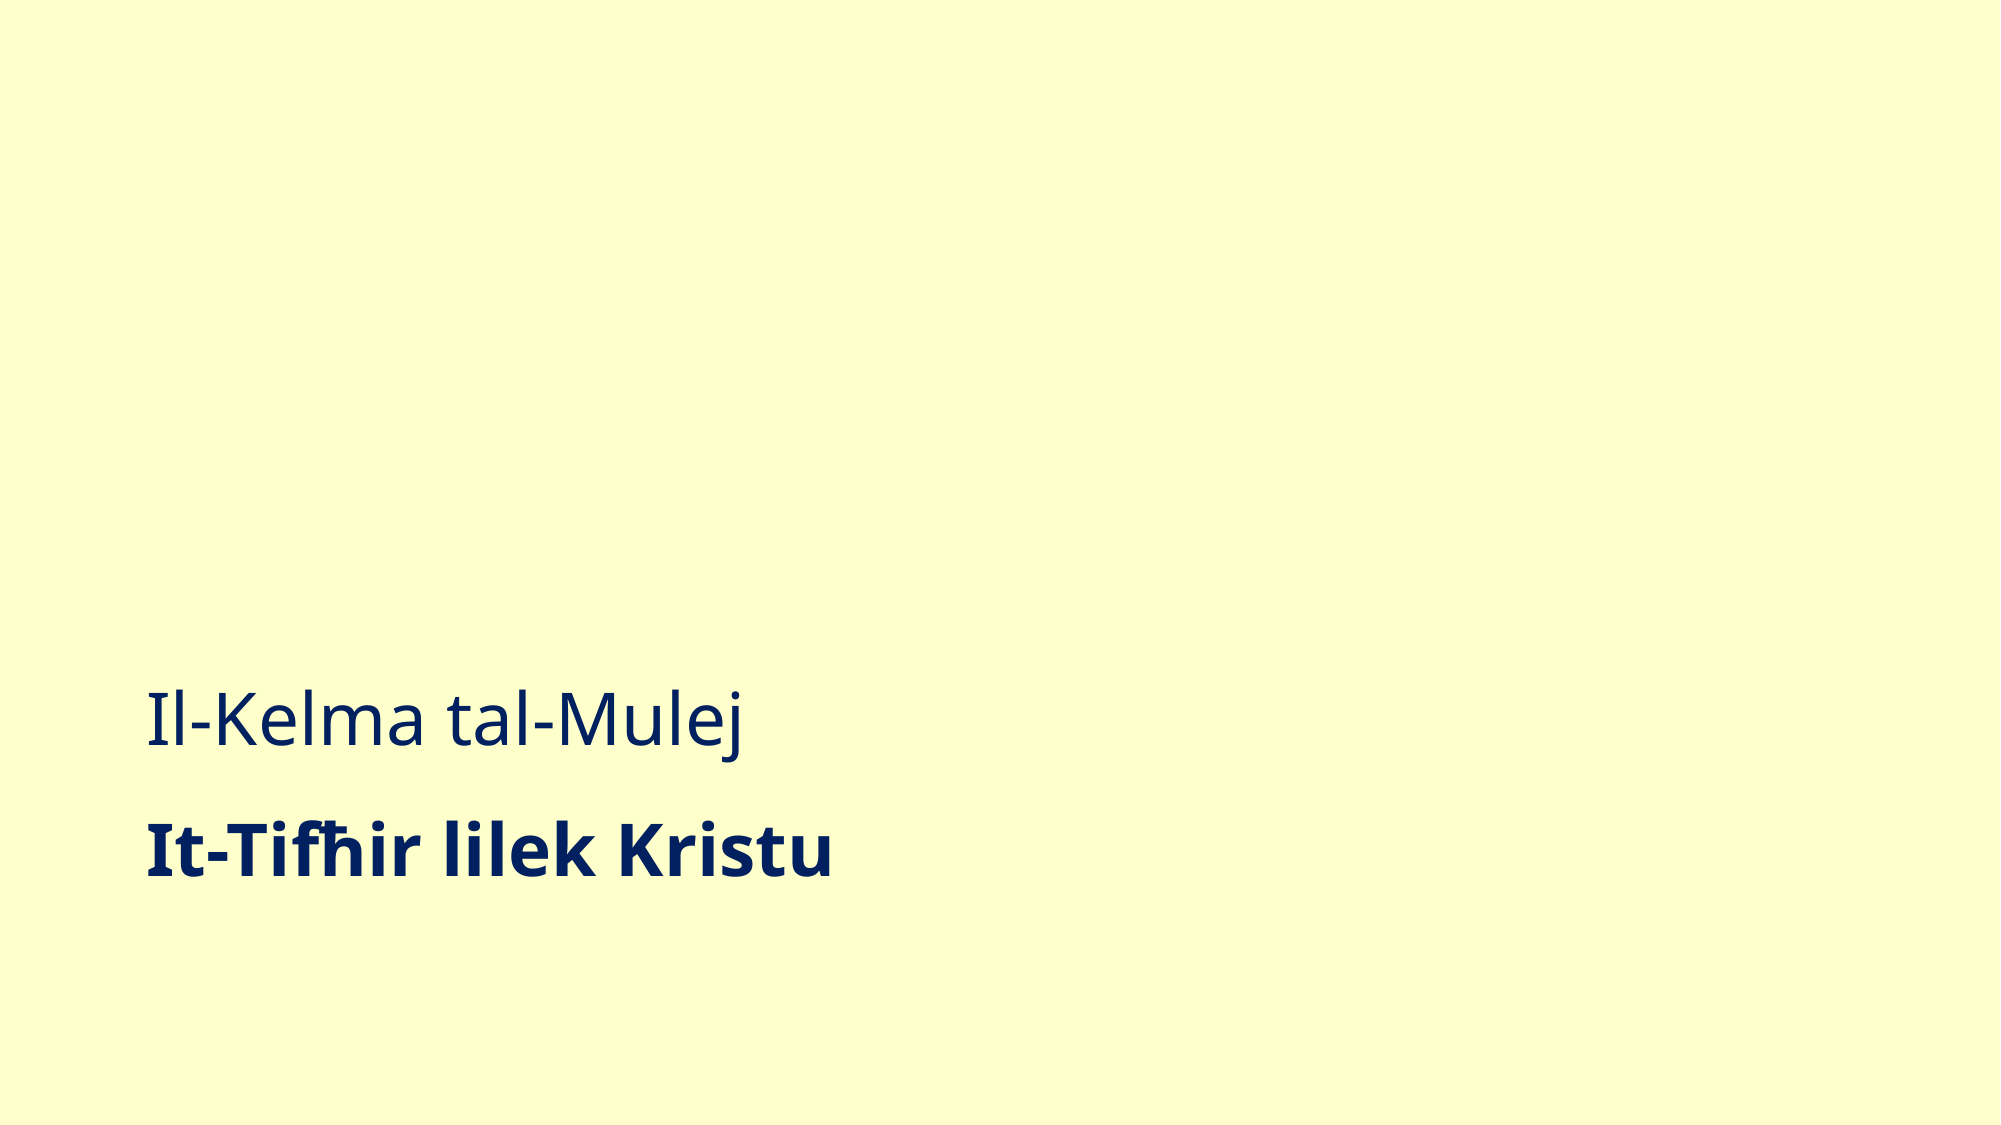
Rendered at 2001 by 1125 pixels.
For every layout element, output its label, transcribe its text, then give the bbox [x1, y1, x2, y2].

text_box Il-Kelma tal-Mulej It-Tifħir lilek Kristu [131, 621, 2000, 1030]
